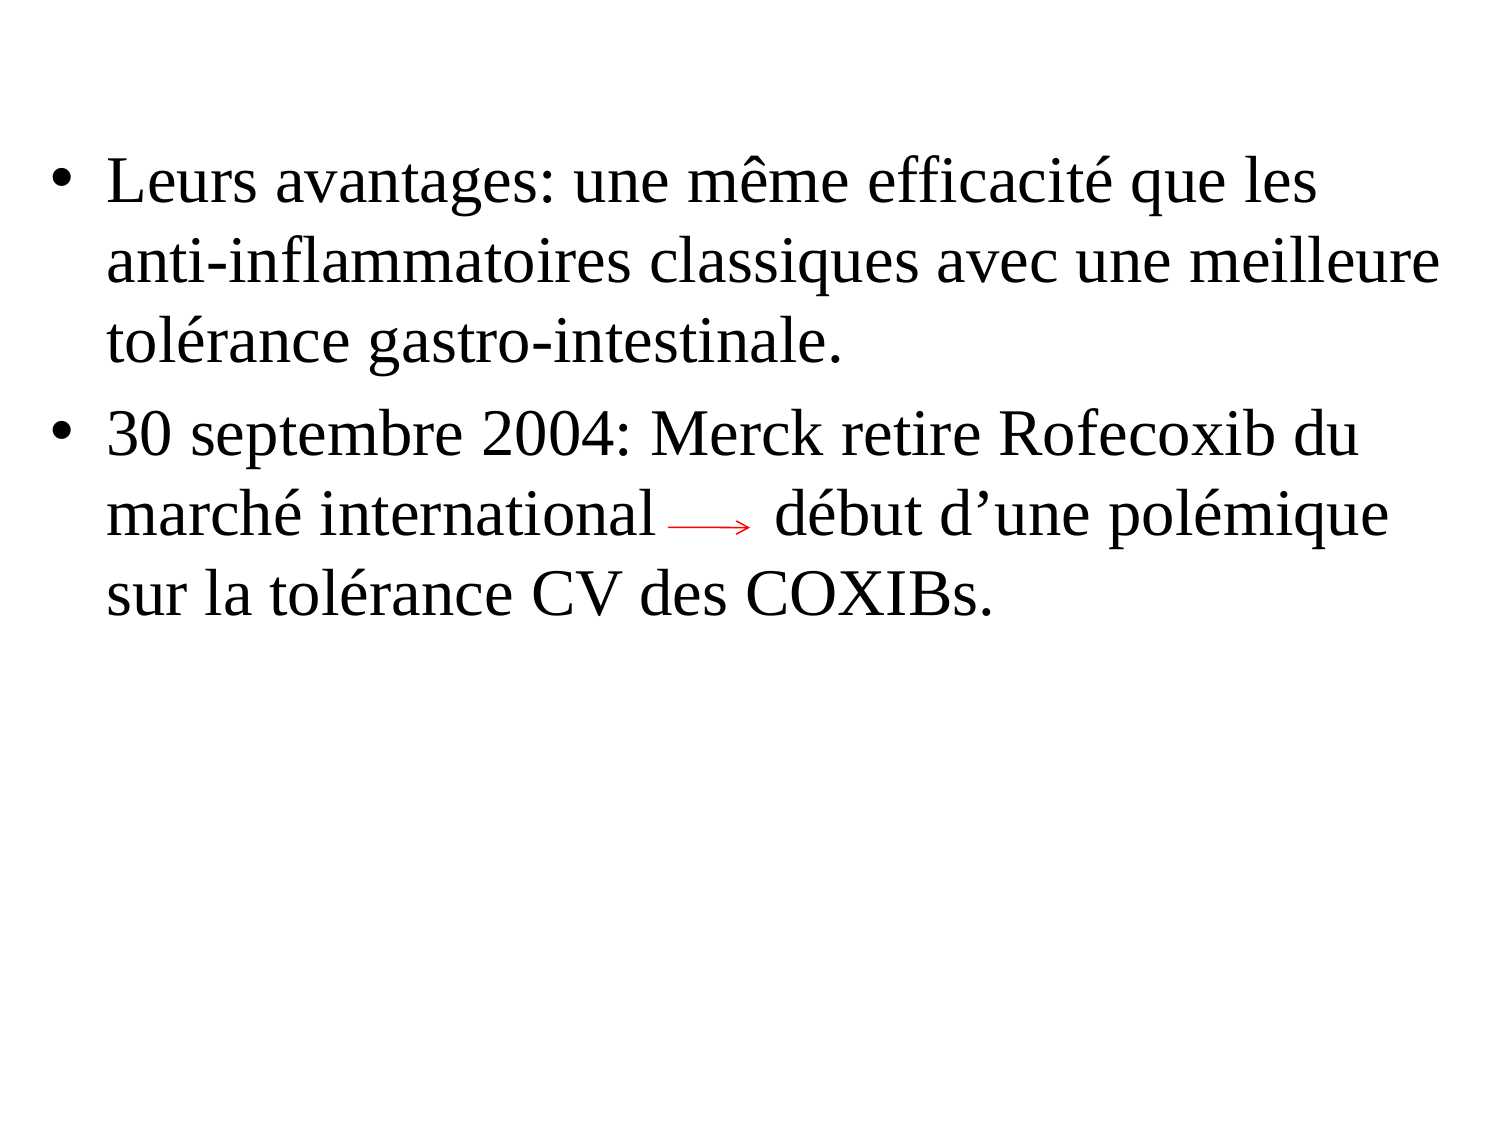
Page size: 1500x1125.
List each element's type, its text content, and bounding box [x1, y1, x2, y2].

list Leurs avantages: une même efficacité que les anti-inflammatoires classiques avec une meilleure tolérance gastro-intestinale. 30 septembre 2004: Merck retire Rofecoxib du marché international début d’une polémique sur la tolérance CV des COXIBs. [35, 35, 1465, 1090]
